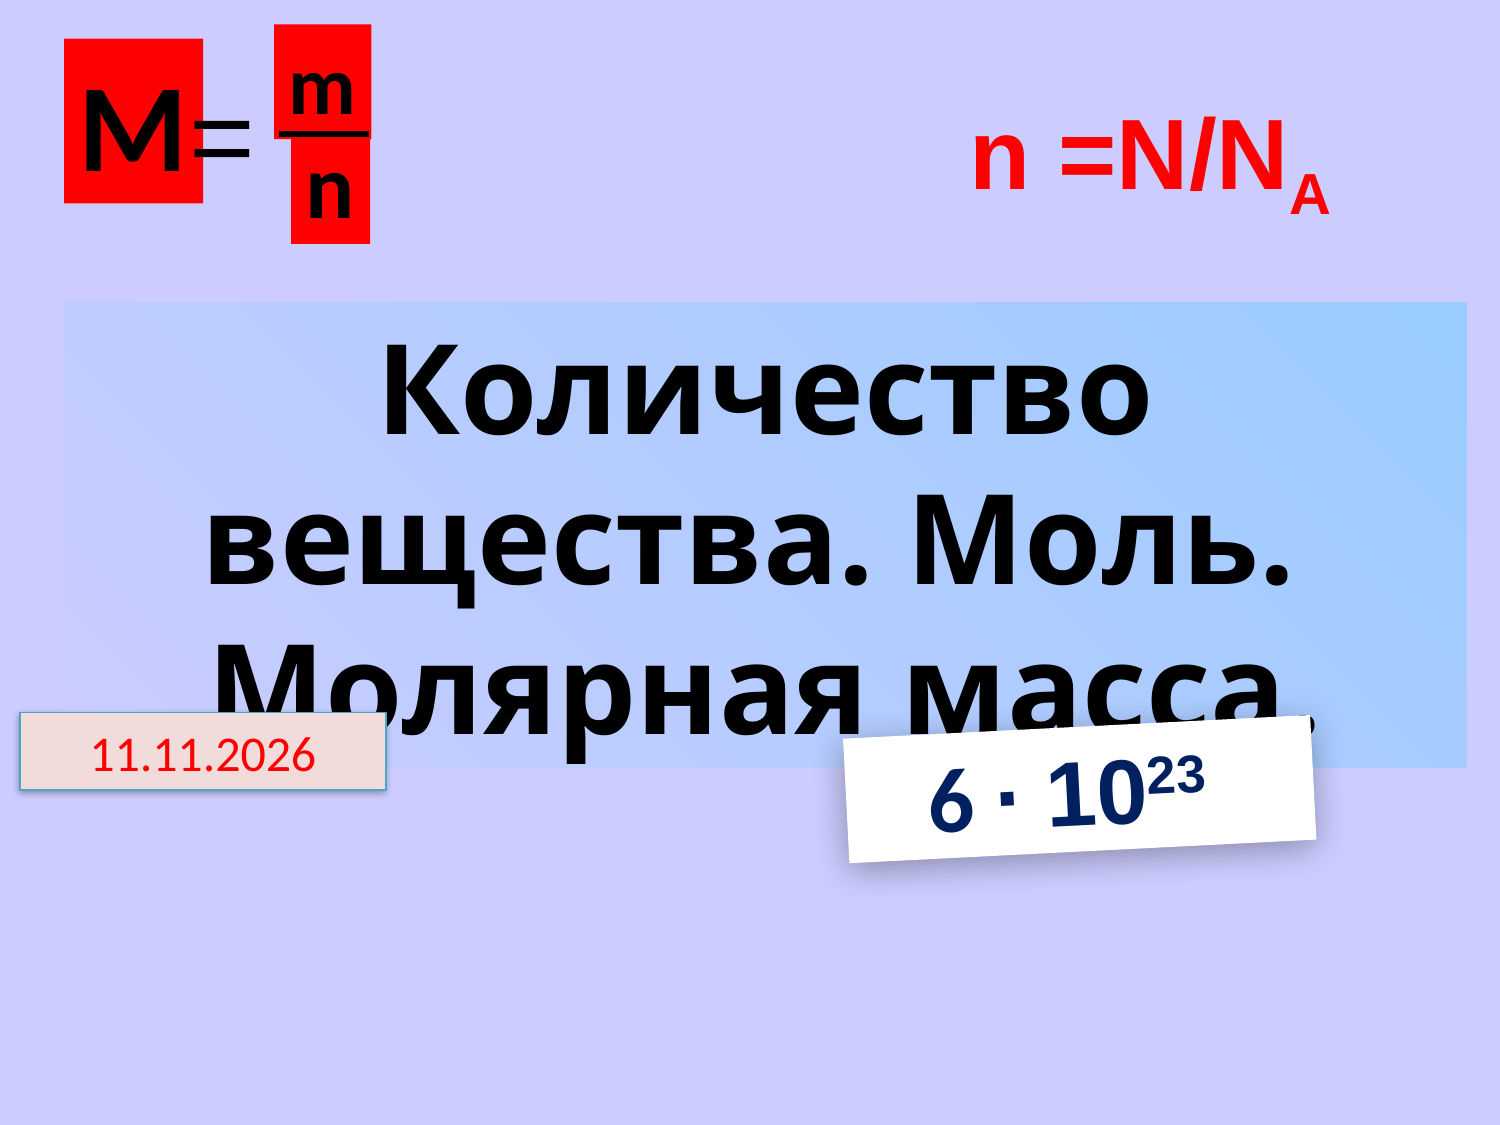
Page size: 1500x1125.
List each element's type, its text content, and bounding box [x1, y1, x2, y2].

text_box Количество вещества. Моль. Молярная масса. [63, 302, 1467, 768]
text_box n =N/NА [786, 82, 1500, 234]
text_box 6 ∙ 1023 [840, 712, 1319, 866]
text_box 30.10.2023 [19, 712, 387, 791]
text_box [63, 24, 373, 246]
